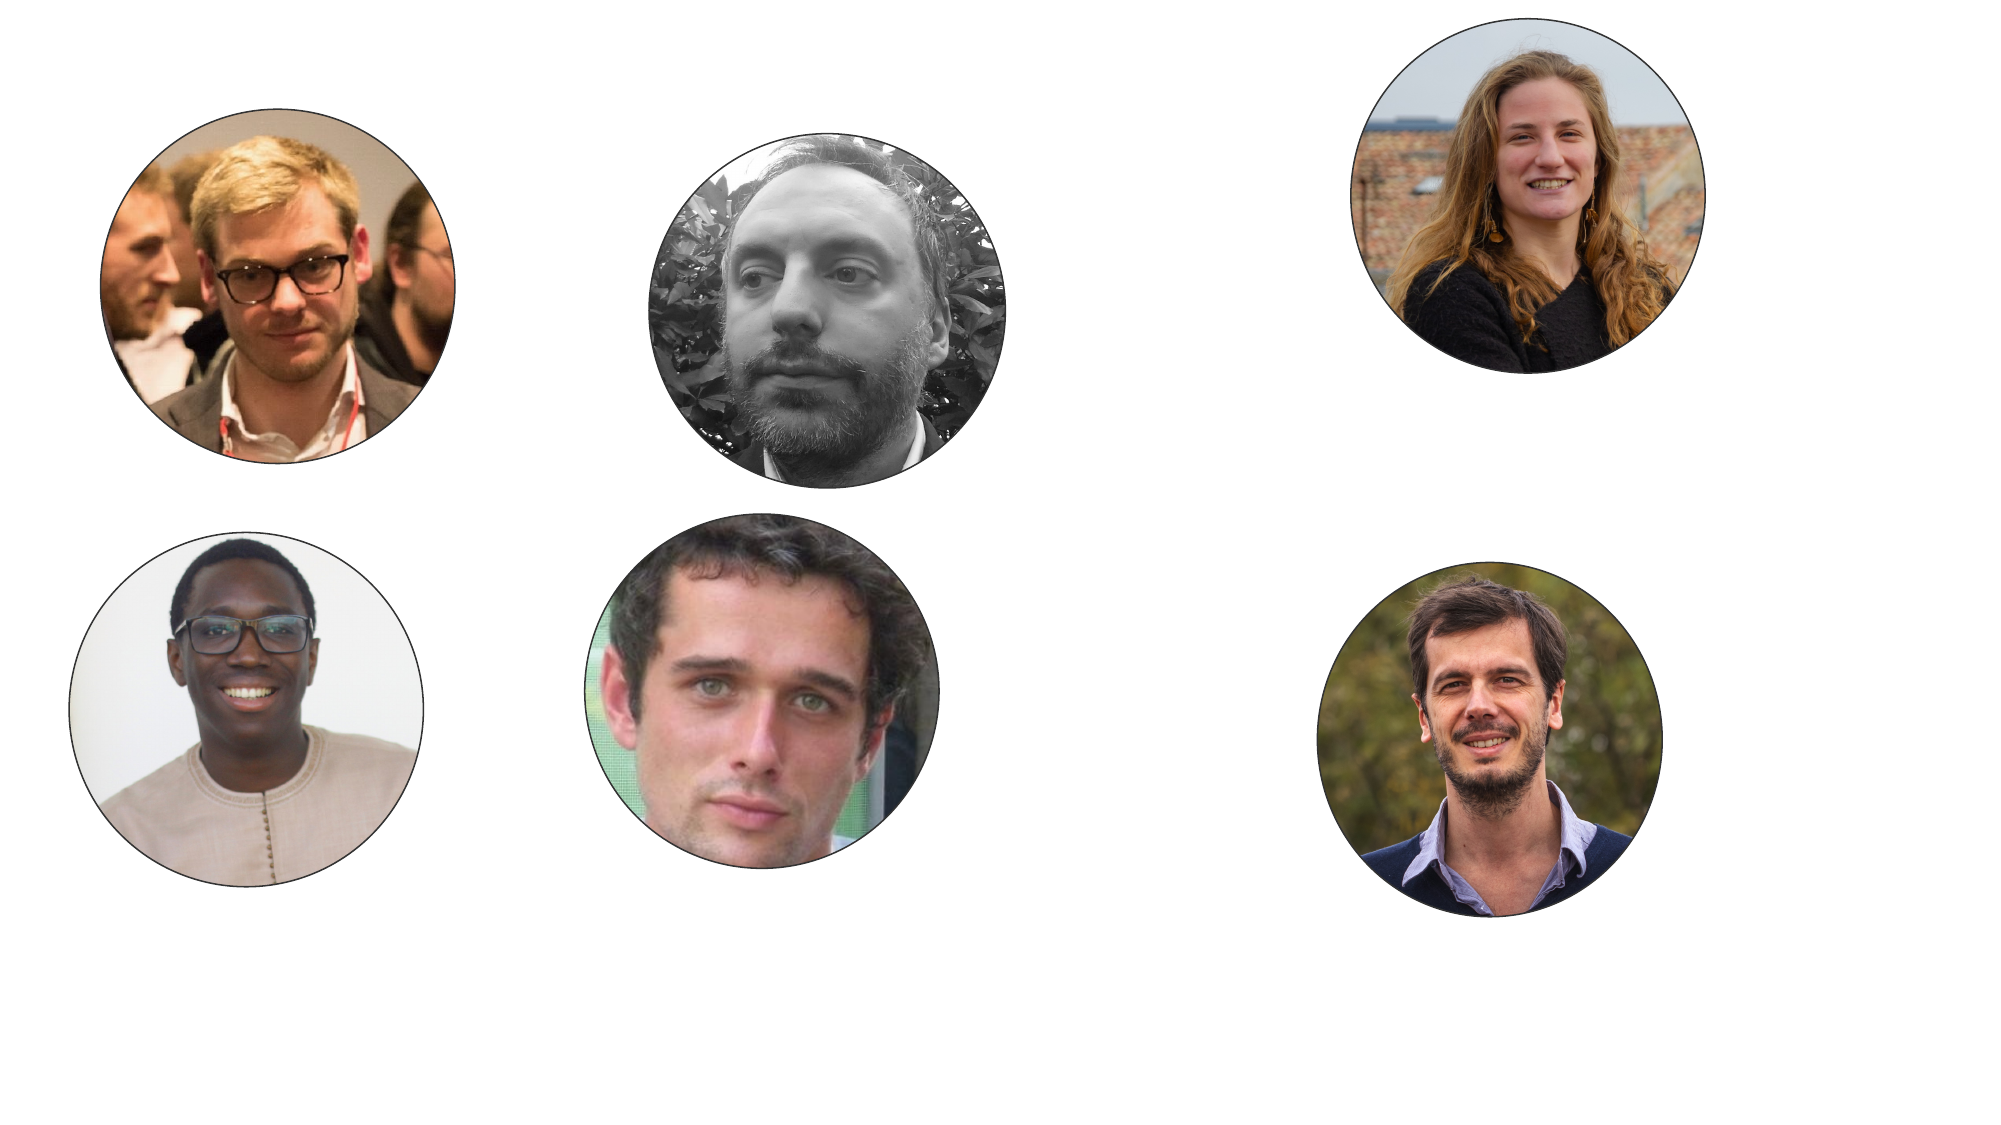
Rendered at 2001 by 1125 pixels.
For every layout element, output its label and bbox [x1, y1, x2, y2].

picture [1350, 18, 1706, 374]
picture [648, 133, 1006, 488]
picture [584, 513, 940, 869]
picture [1317, 562, 1663, 917]
picture [100, 109, 455, 464]
picture [69, 532, 424, 887]
